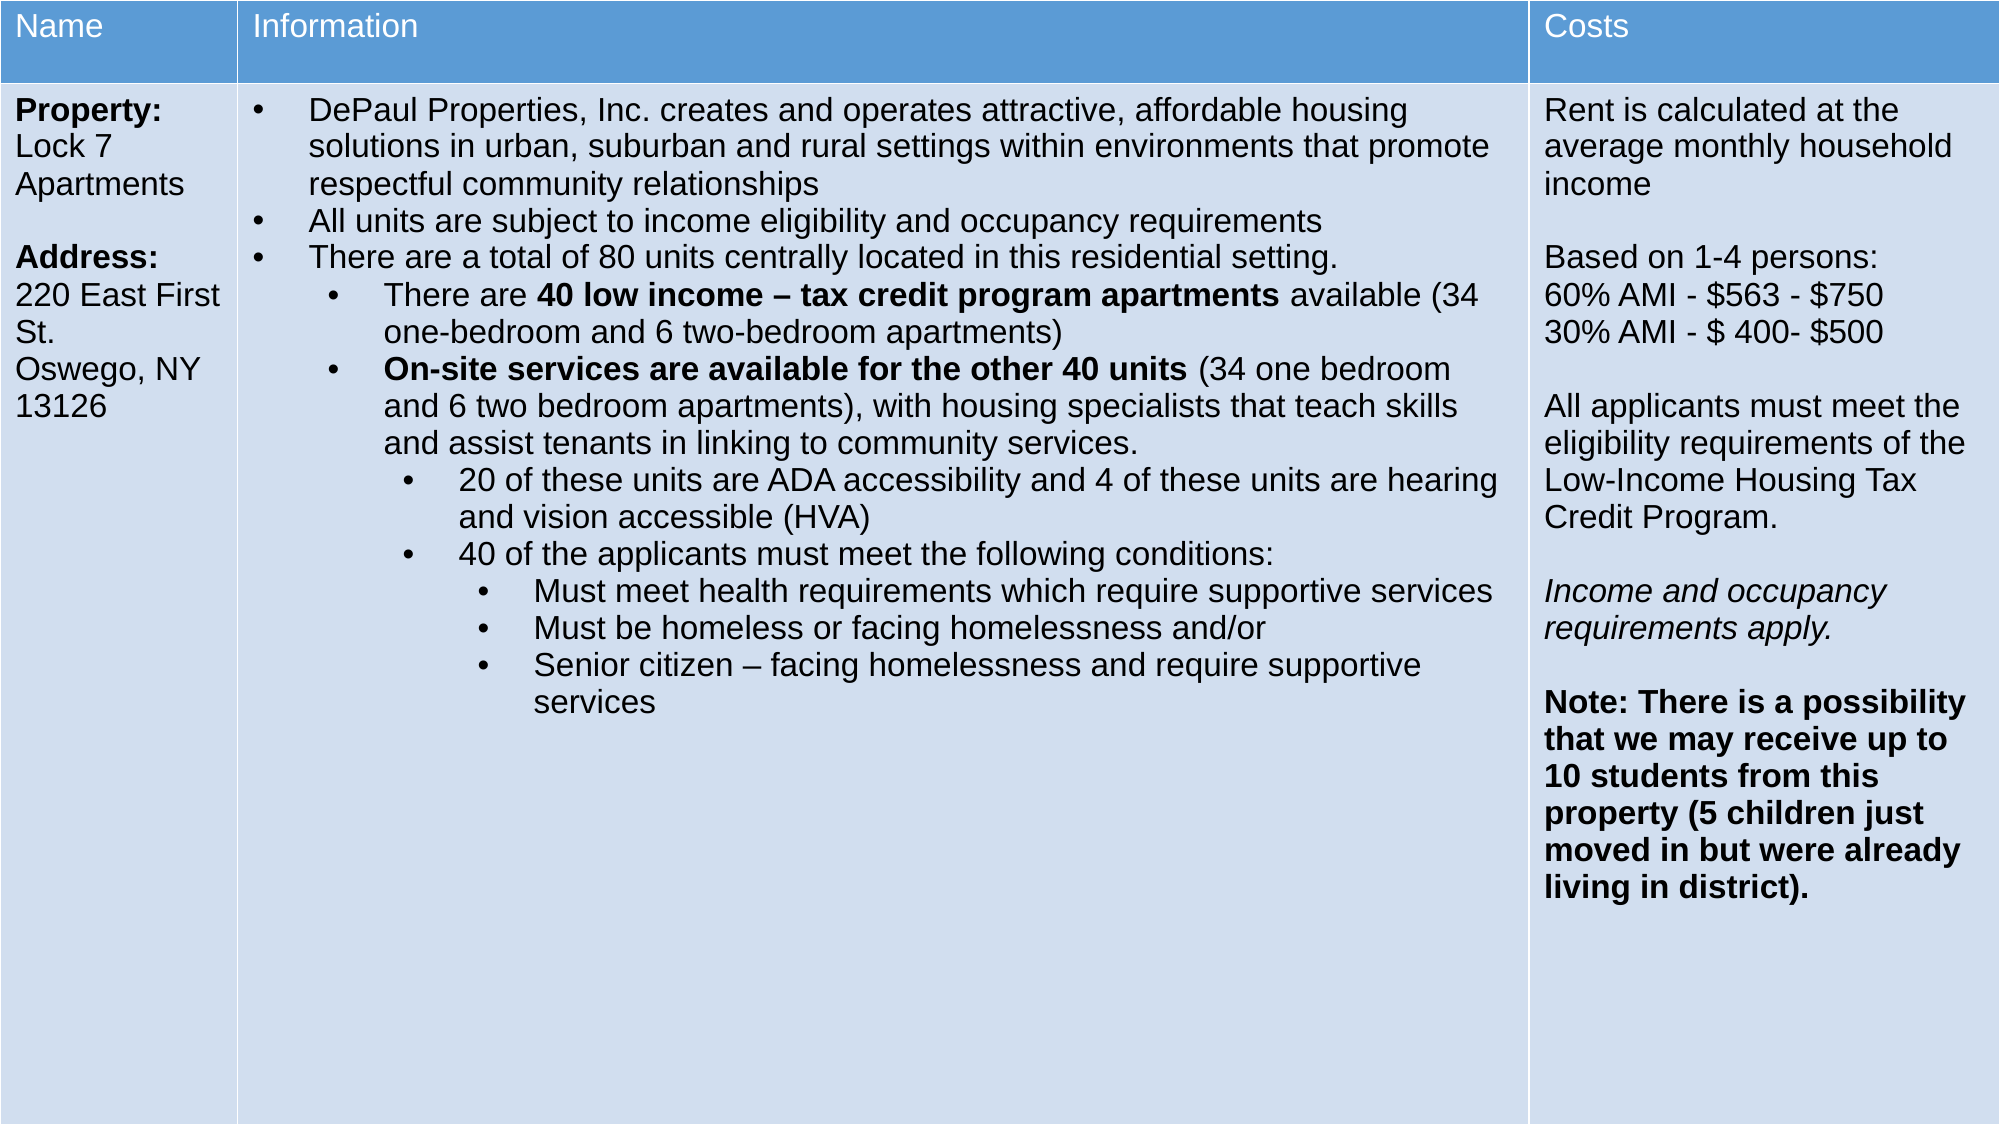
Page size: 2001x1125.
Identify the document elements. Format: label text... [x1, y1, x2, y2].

table_cell Rent is calculated at the average monthly household income Based on 1-4 persons: 60% AMI - $563 - $750 30% AMI - $ 400- $500 All applicants must meet the eligibility requirements of the Low-Income Housing Tax Credit Program. Income and occupancy requirements apply. Note: There is a possibility that we may receive up to 10 students from this property (5 children just moved in but were already living in district). [1530, 84, 1999, 1124]
table_header Information [238, 1, 1528, 83]
table_header Costs [1530, 1, 1999, 83]
table_header Name [1, 1, 237, 83]
table_cell DePaul Properties, Inc. creates and operates attractive, affordable housing solutions in urban, suburban and rural settings within environments that promote respectful community relationships All units are subject to income eligibility and occupancy requirements There are a total of 80 units centrally located in this residential setting. There are 40 low income – tax credit program apartments available (34 one-bedroom and 6 two-bedroom apartments) On-site services are available for the other 40 units (34 one bedroom and 6 two bedroom apartments), with housing specialists that teach skills and assist tenants in linking to community services. 20 of these units are ADA accessibility and 4 of these units are hearing and vision accessible (HVA) 40 of the applicants must meet the following conditions: Must meet health requirements which require supportive services Must be homeless or facing homelessness and/or Senior citizen – facing homelessness and require supportive services [238, 84, 1528, 1124]
table_cell Property: Lock 7 Apartments Address: 220 East First St. Oswego, NY 13126 [1, 84, 237, 1124]
